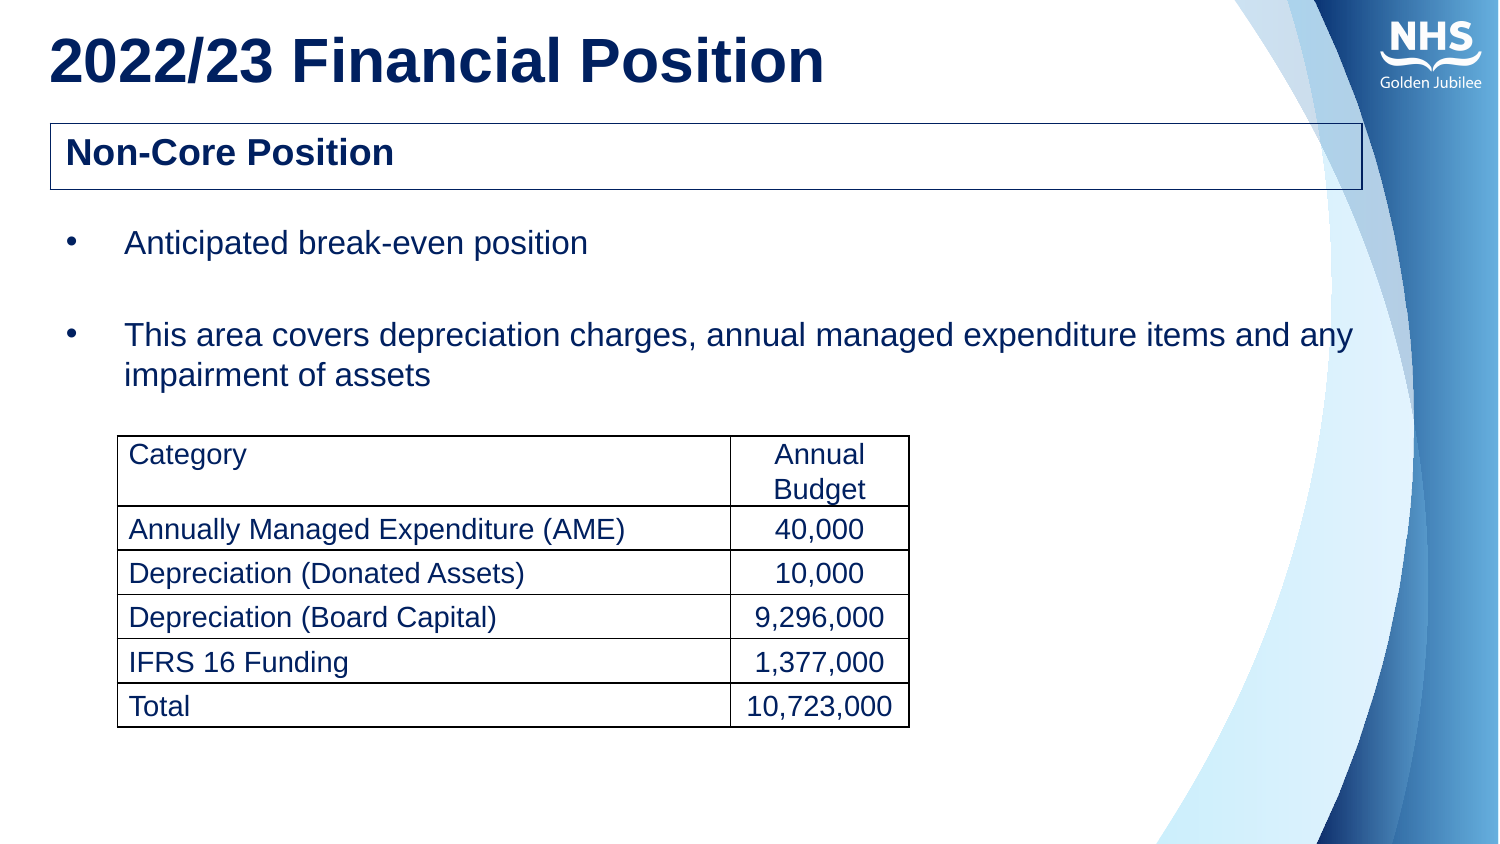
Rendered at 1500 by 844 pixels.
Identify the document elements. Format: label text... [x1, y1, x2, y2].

table_cell 40,000 [731, 507, 908, 549]
table_cell Depreciation (Board Capital) [118, 595, 730, 638]
table_cell 10,723,000 [731, 684, 908, 726]
table_cell Annually Managed Expenditure (AME) [118, 507, 730, 549]
table_cell 9,296,000 [731, 595, 908, 638]
title 2022/23 Financial Position [49, 23, 1064, 95]
picture [1380, 21, 1482, 92]
table_header Annual Budget [731, 437, 908, 505]
table_cell IFRS 16 Funding [118, 639, 730, 682]
table_cell Depreciation (Donated Assets) [118, 551, 730, 594]
text_box Anticipated break-even position This area covers depreciation charges, annual managed expenditure items and any impairment of assets [49, 220, 1390, 828]
table_cell Total [118, 684, 730, 726]
table_header Category [118, 437, 730, 505]
table_header Non-Core Position [51, 124, 1361, 189]
table_cell 1,377,000 [731, 639, 908, 682]
table_cell 10,000 [731, 551, 908, 594]
